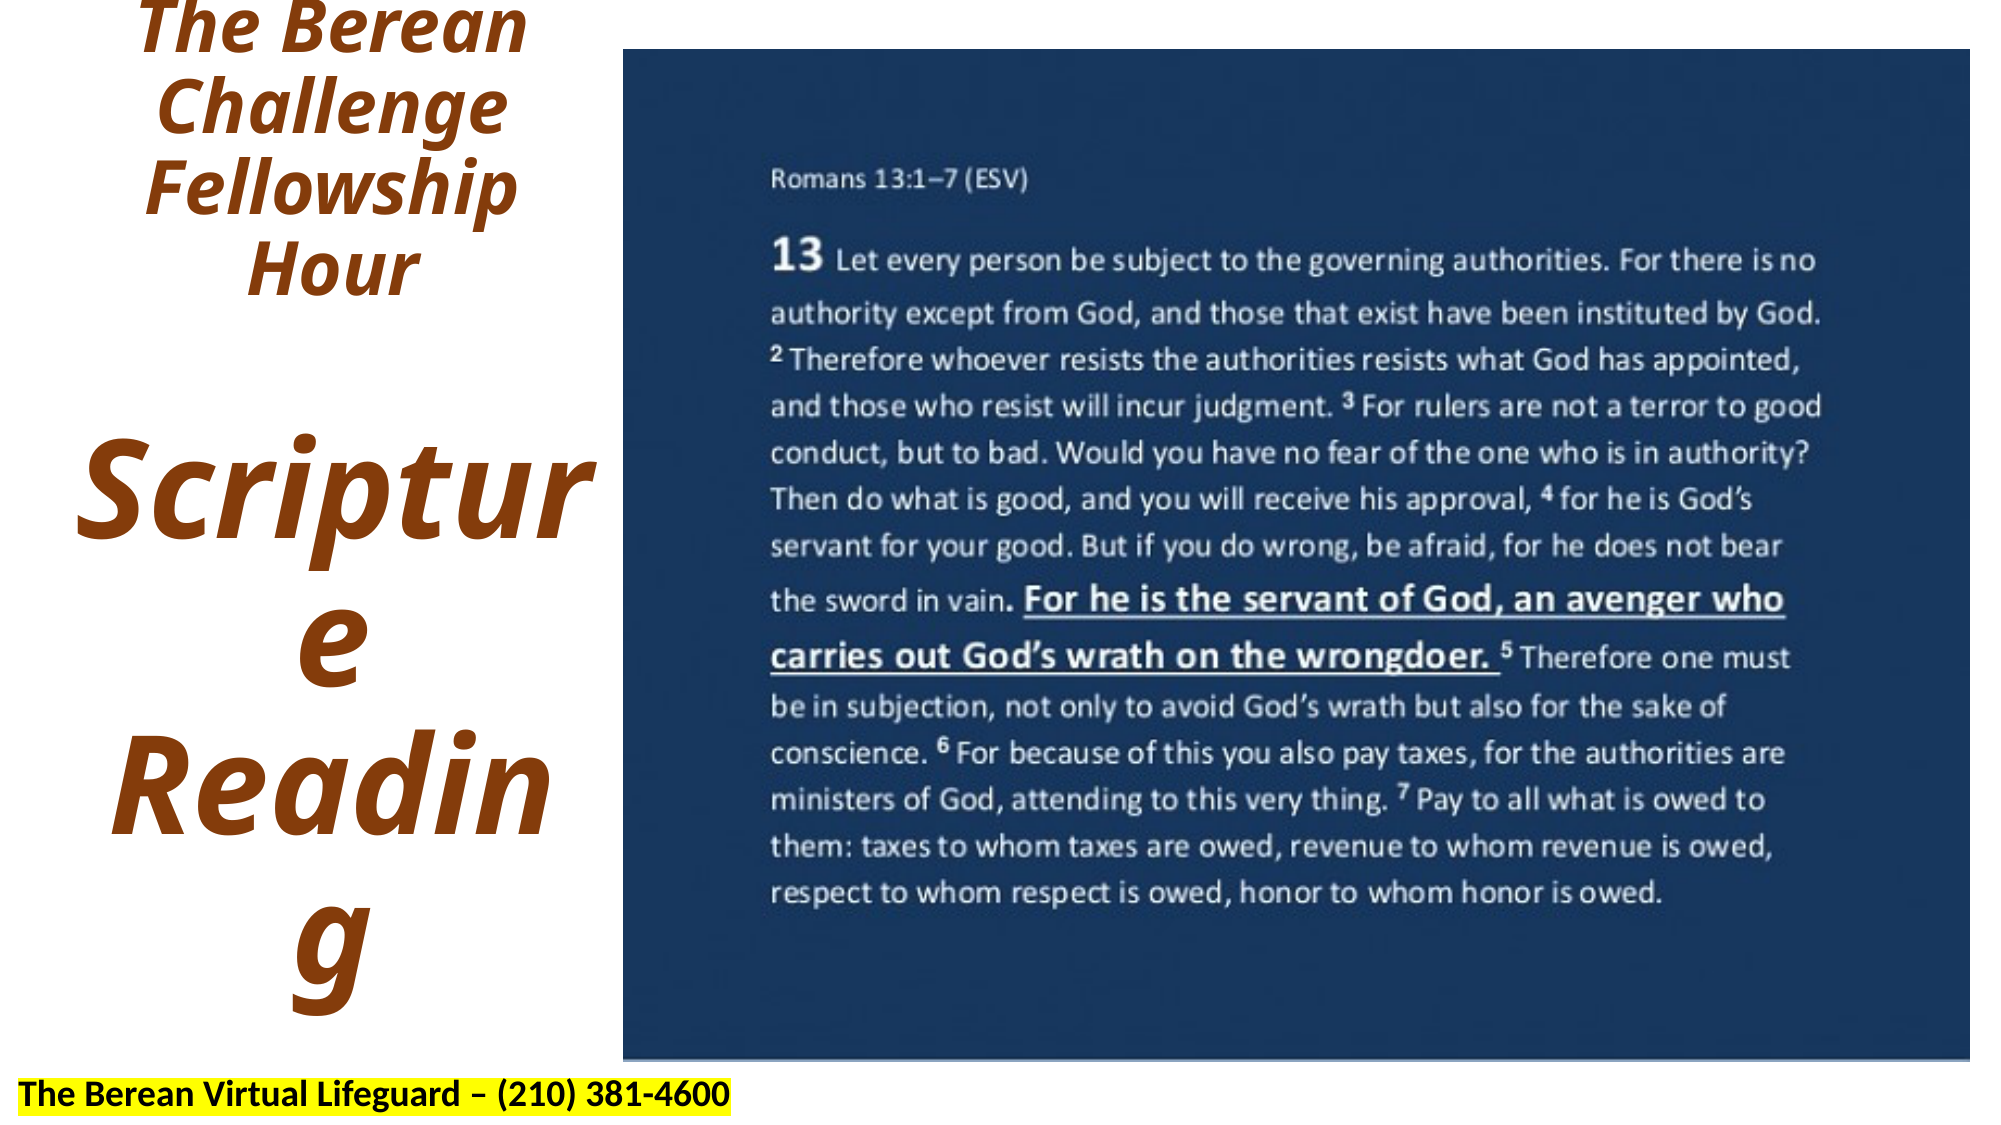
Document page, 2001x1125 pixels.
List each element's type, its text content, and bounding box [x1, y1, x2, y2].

text_box The Berean Virtual Lifeguard – (210) 381-4600 [3, 1061, 746, 1122]
picture [622, 49, 1970, 1062]
title The Berean Challenge Fellowship Hour Scripture Reading [60, 391, 606, 610]
